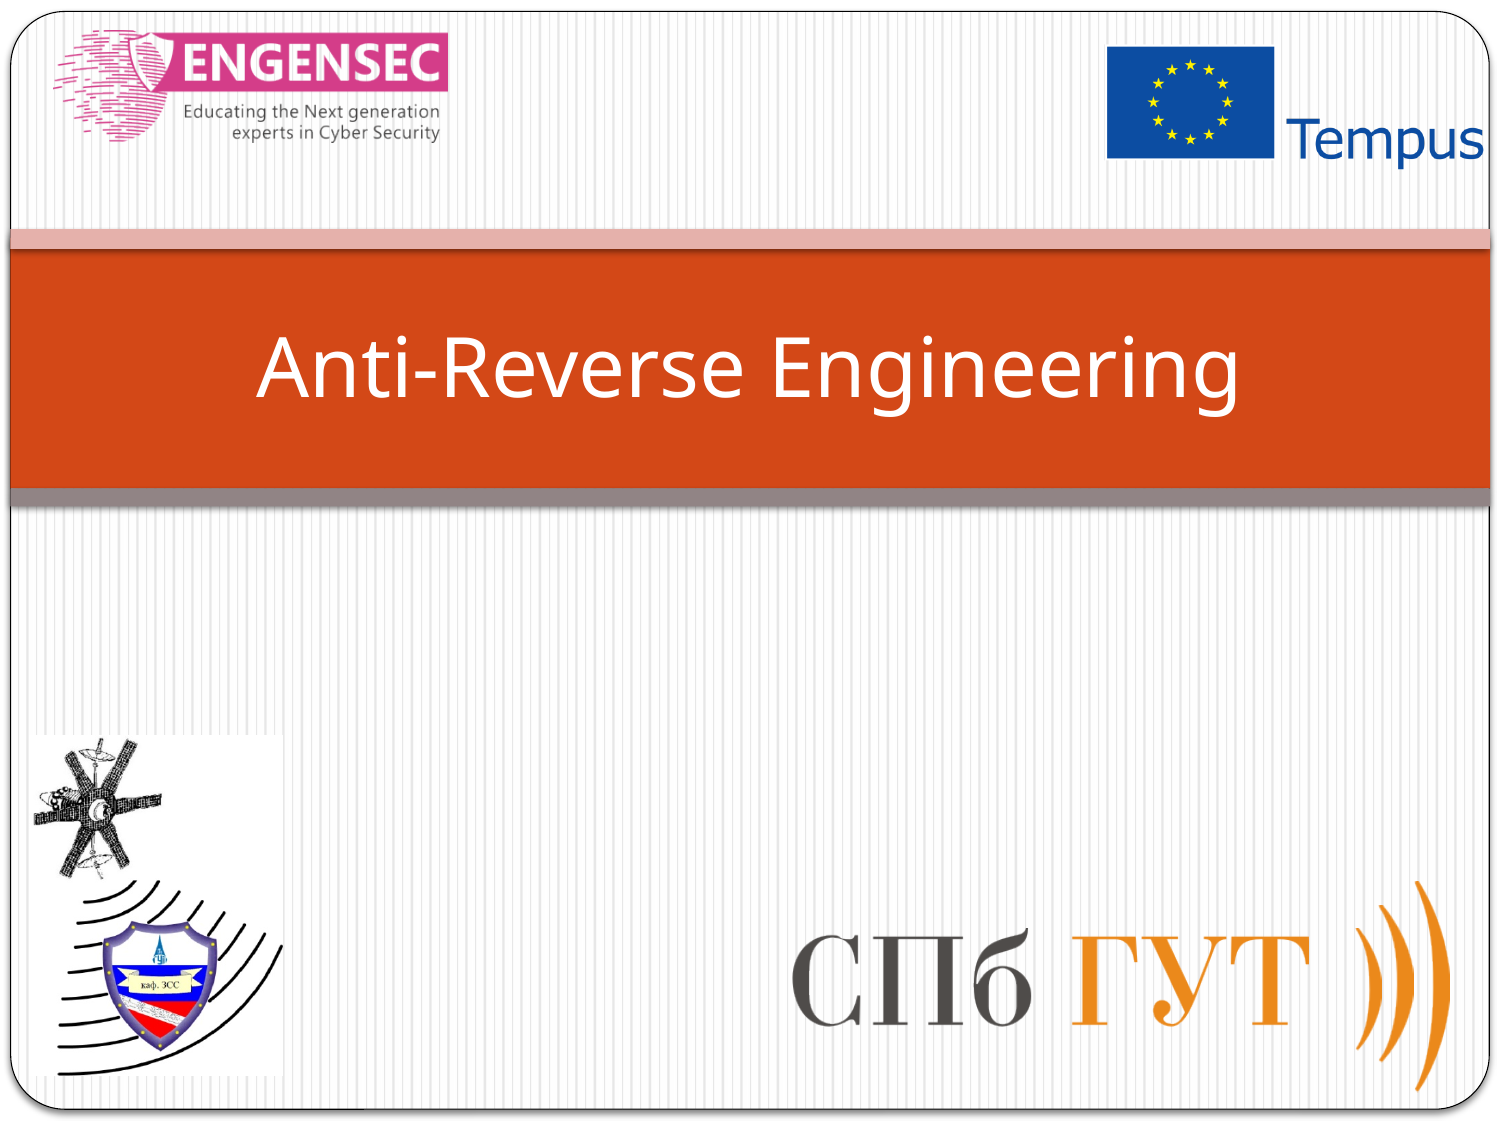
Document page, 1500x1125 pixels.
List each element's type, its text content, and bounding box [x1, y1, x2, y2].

picture [1092, 30, 1500, 200]
picture [1355, 881, 1450, 1093]
picture [29, 735, 284, 1076]
title Anti-Reverse Engineering [75, 247, 1425, 489]
picture [52, 30, 448, 143]
picture [792, 928, 1309, 1027]
